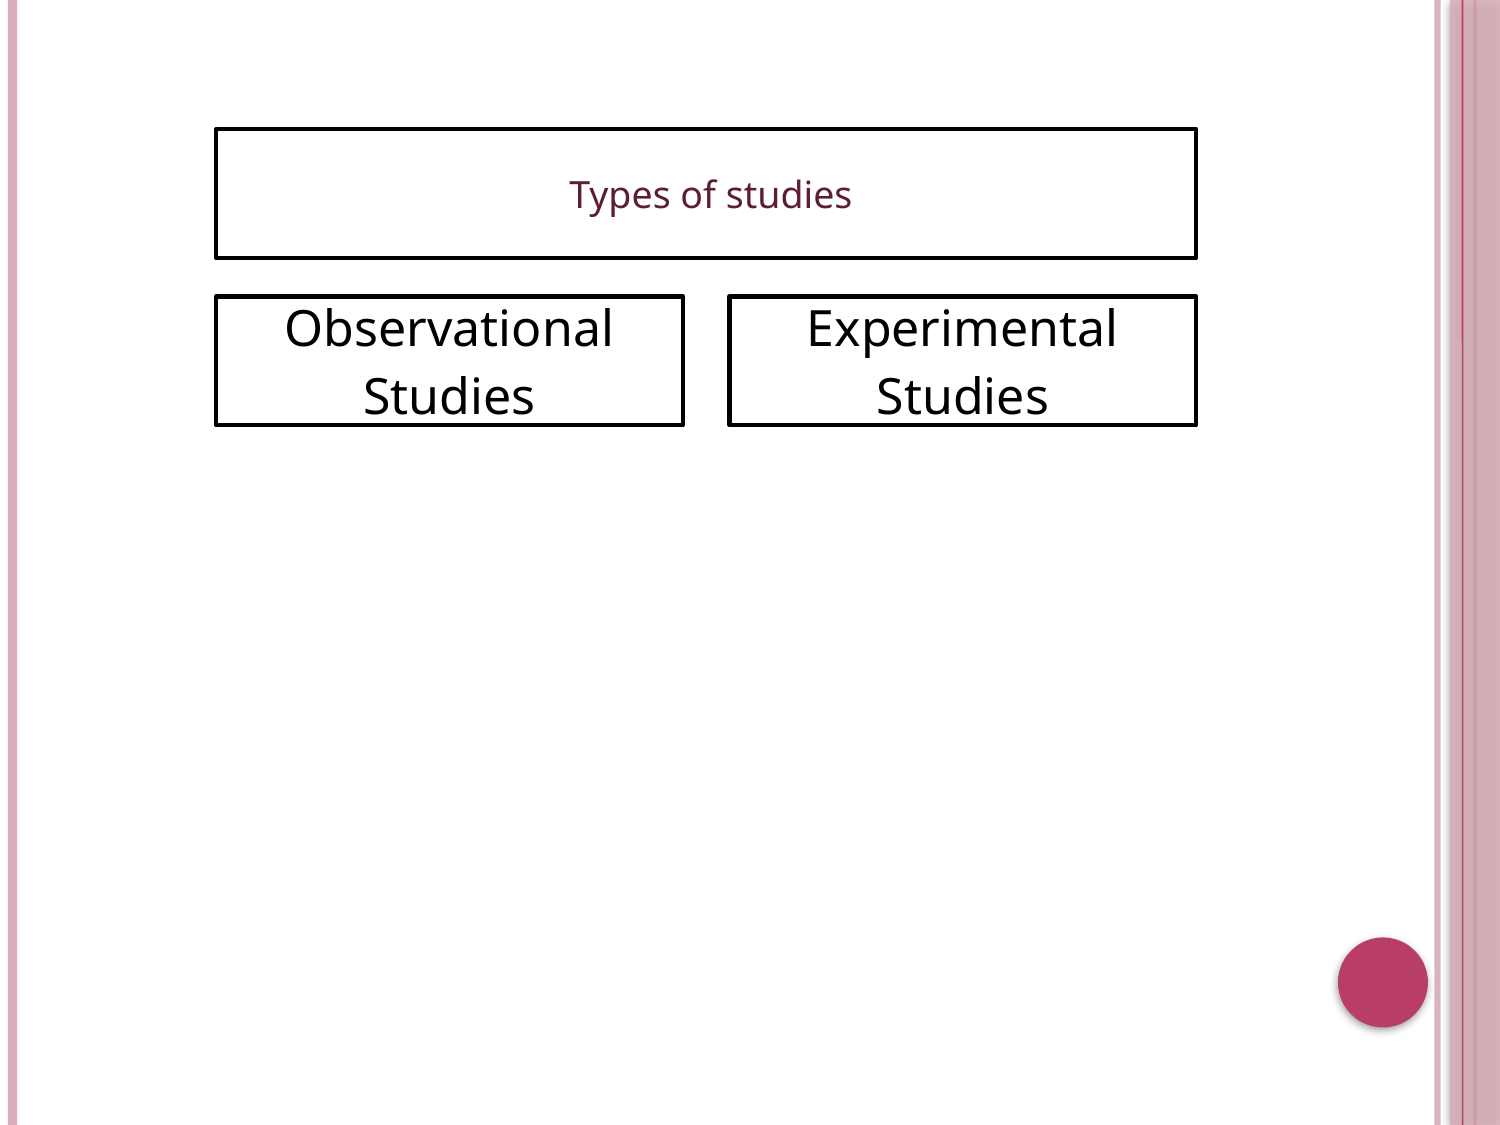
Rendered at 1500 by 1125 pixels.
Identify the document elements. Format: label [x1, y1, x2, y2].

list [93, 128, 1320, 929]
